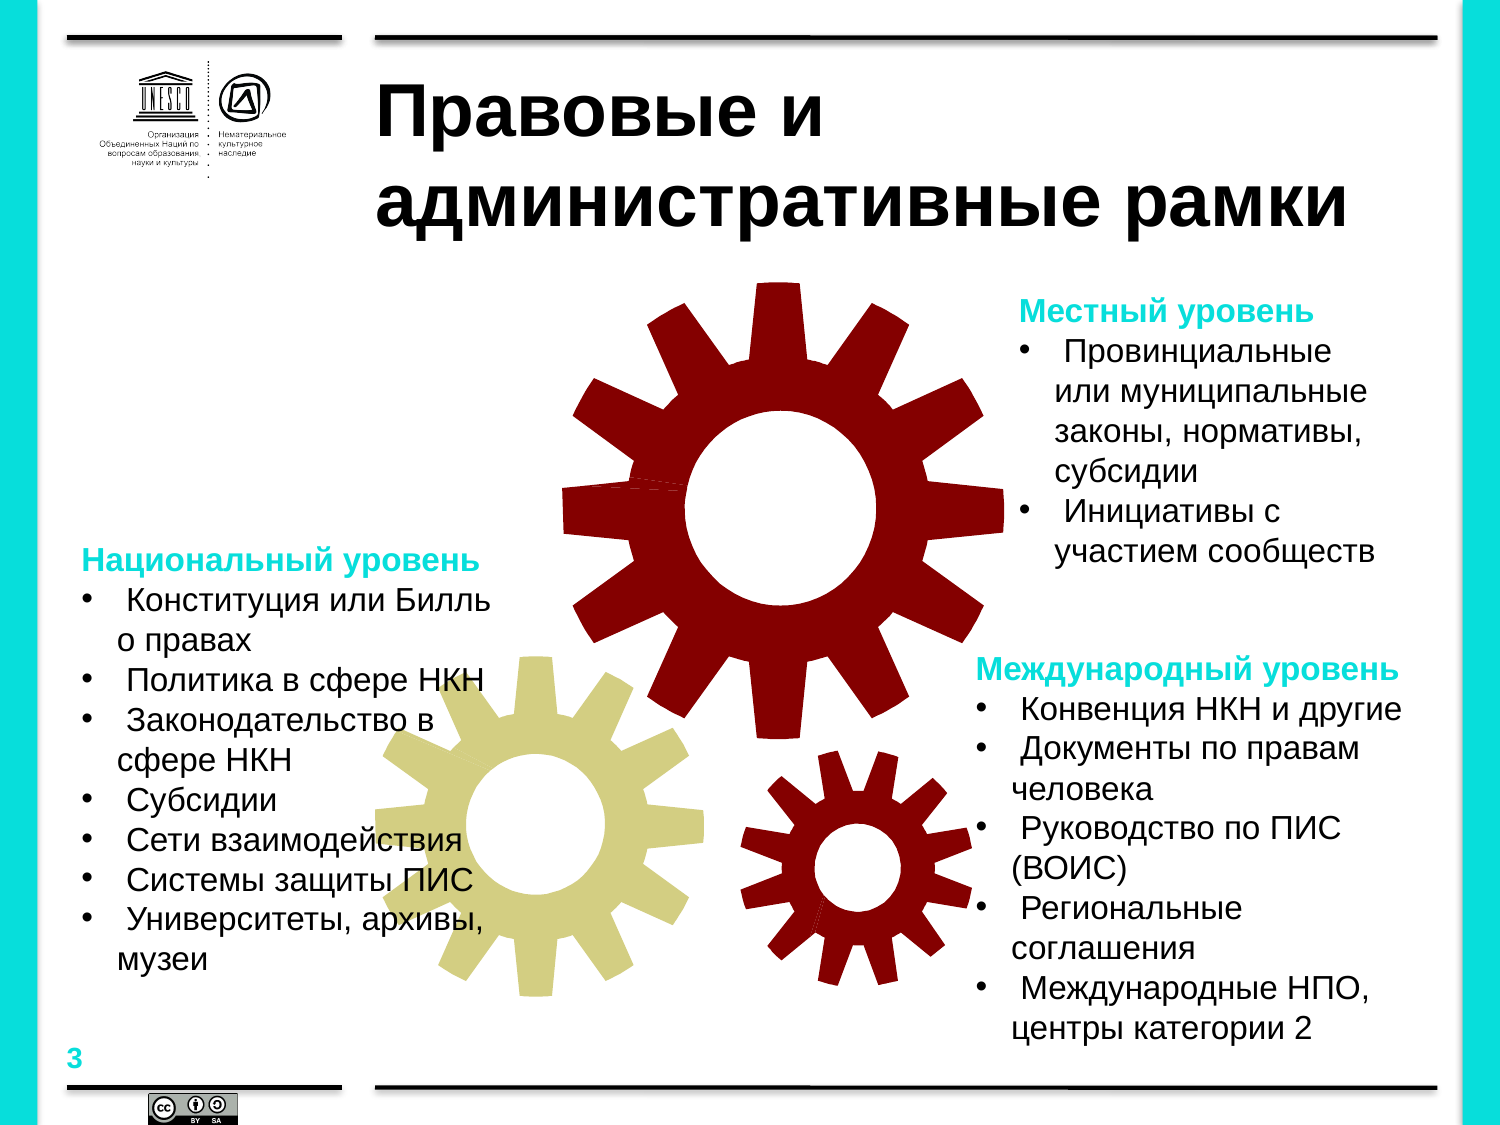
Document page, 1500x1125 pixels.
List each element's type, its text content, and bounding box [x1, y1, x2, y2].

text_box Международный уровень Конвенция НКН и другие Документы по правам человека Руководство по ПИС (ВОИС) Региональные соглашения Международные НПО, центры категории 2 [960, 639, 1436, 1054]
text_box Национальный уровень Конституция или Билль о правах Политика в сфере НКН Законодательство в сфере НКН Субсидии Сети взаимодействия Системы защиты ПИС Университеты, архивы, музеи [66, 530, 369, 985]
picture [91, 61, 296, 187]
picture [374, 281, 1005, 997]
title Правовые и административные рамки [375, 61, 1438, 244]
text_box Местный уровень Провинциальные или муниципальные законы, нормативы, субсидии Инициативы с участием сообществ [1006, 282, 1400, 577]
picture [148, 1093, 238, 1125]
